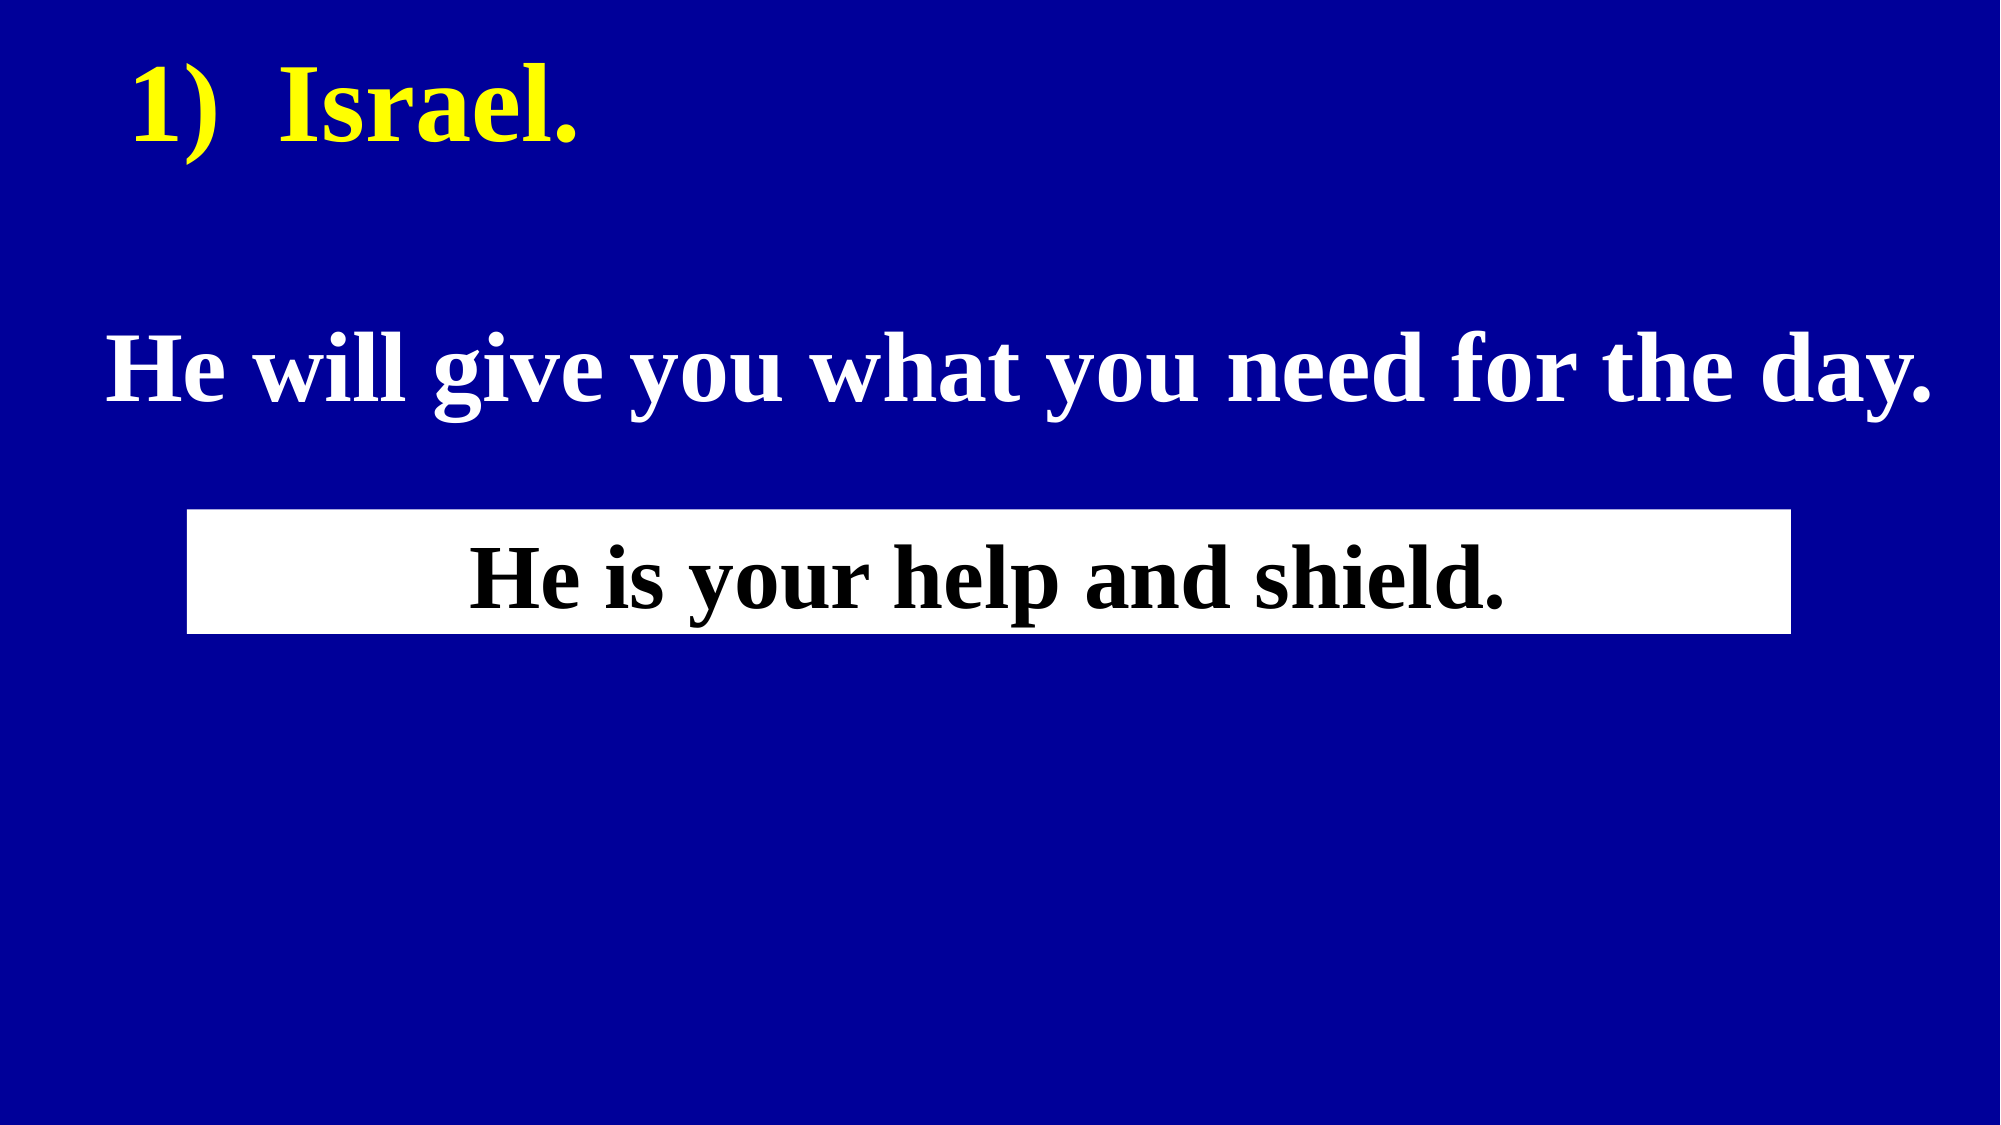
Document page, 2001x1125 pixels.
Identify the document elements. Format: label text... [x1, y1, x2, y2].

text_box Israel. [113, 21, 1833, 172]
text_box He will give you what you need for the day. [90, 294, 1951, 430]
text_box He is your help and shield. [186, 509, 1791, 634]
